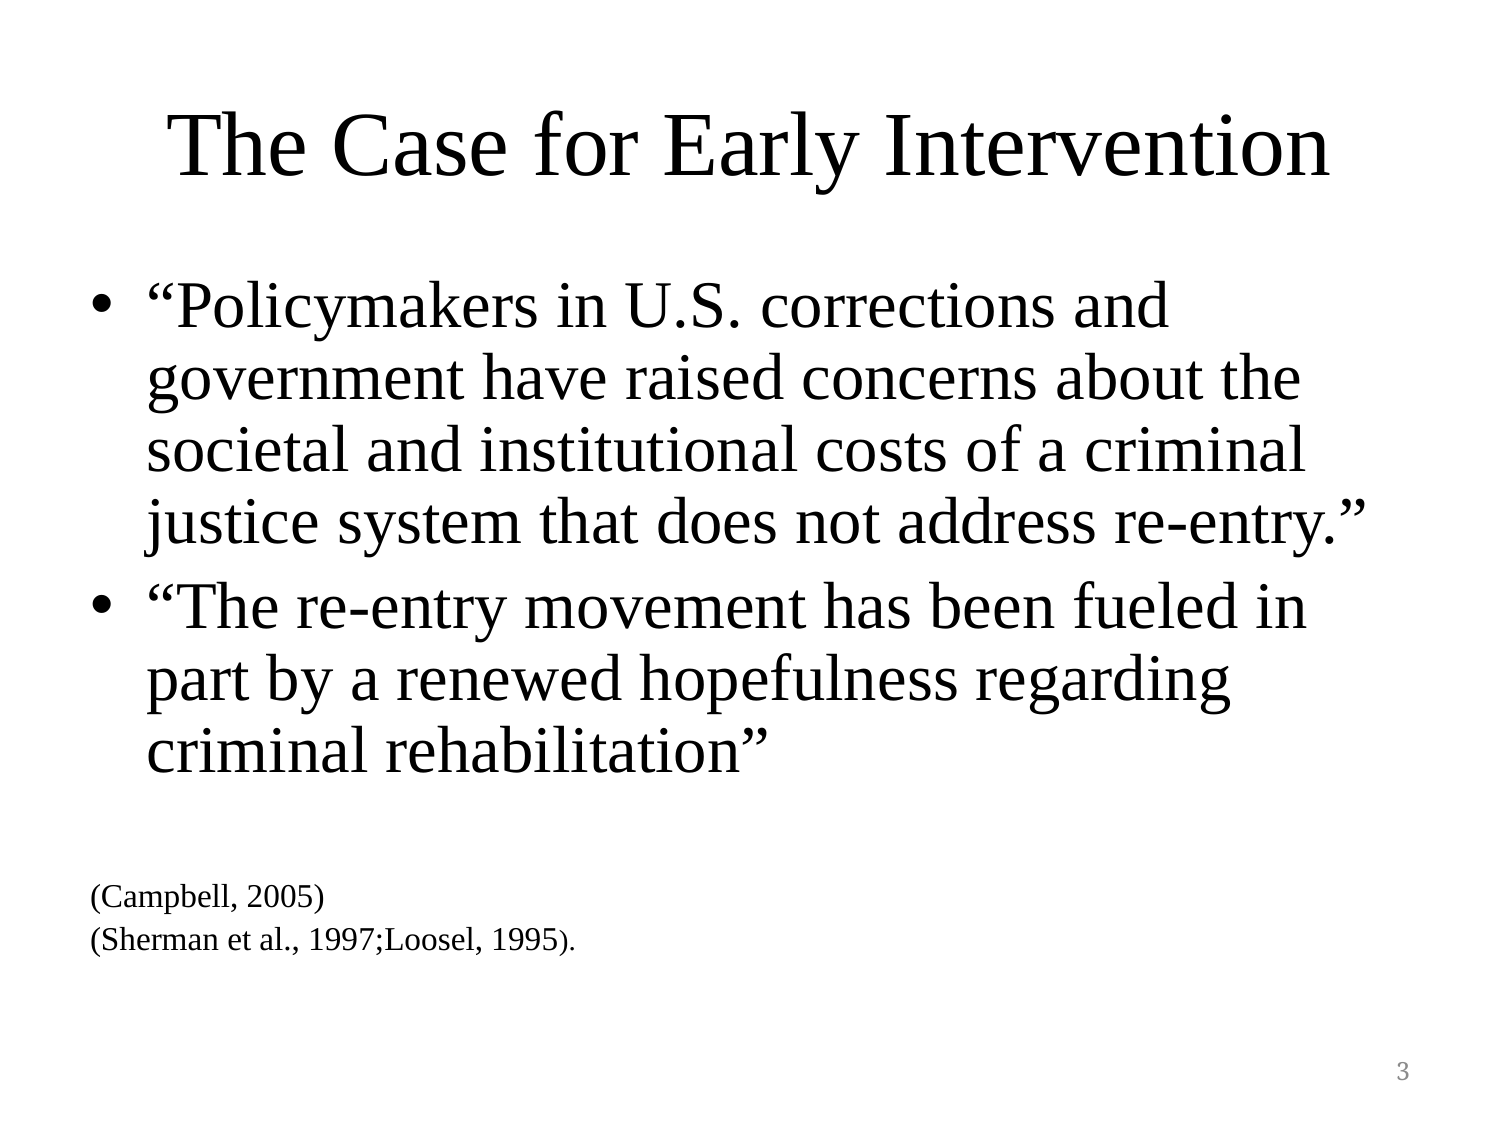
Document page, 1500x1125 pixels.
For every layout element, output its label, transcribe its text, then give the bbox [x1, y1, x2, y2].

slide_number 3 [1074, 1042, 1425, 1103]
title The Case for Early Intervention [75, 45, 1425, 233]
list “Policymakers in U.S. corrections and government have raised concerns about the societal and institutional costs of a criminal justice system that does not address re-entry.” “The re-entry movement has been fueled in part by a renewed hopefulness regarding criminal rehabilitation” (Campbell, 2005) (Sherman et al., 1997;Loosel, 1995). [75, 262, 1425, 1005]
